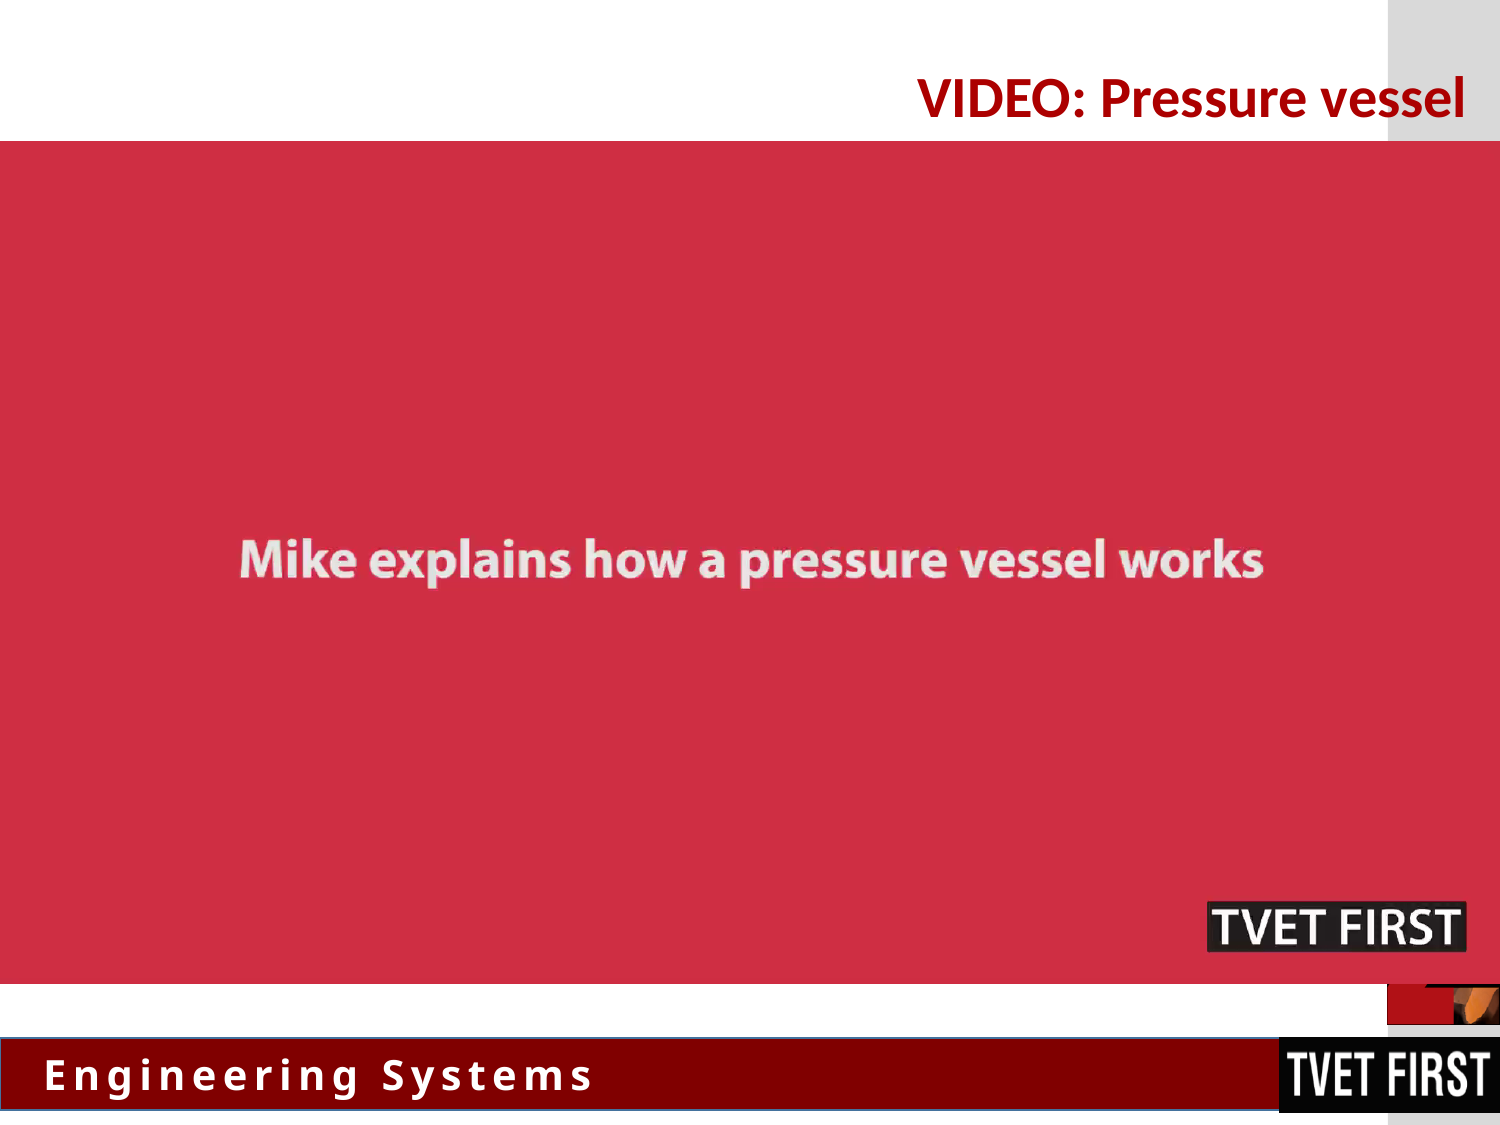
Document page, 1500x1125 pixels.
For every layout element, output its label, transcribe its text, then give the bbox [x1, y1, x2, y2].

picture [1279, 1037, 1500, 1113]
title VIDEO: Pressure vessel [137, 59, 1483, 140]
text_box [0, 140, 1500, 985]
picture [1387, 985, 1500, 1025]
